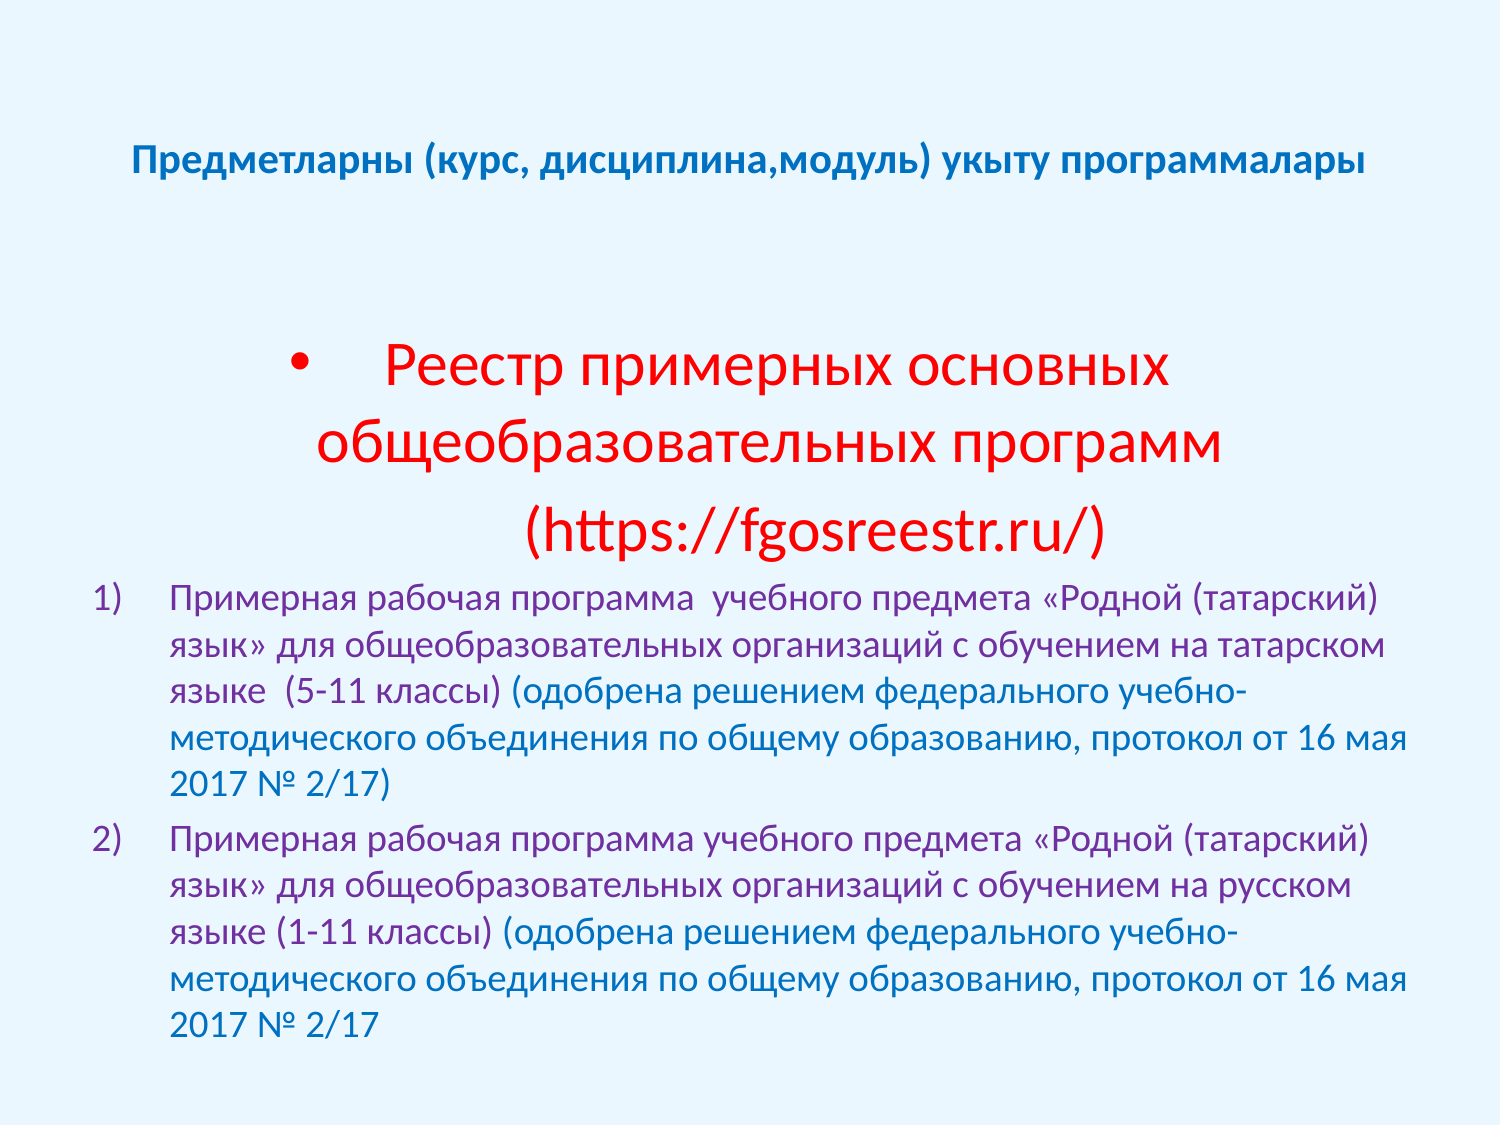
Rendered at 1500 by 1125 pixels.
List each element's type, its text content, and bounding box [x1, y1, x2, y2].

list Реестр примерных основных общеобразовательных программ (https://fgosreestr.ru/) Примерная рабочая программа учебного предмета «Родной (татарский) язык» для общеобразовательных организаций с обучением на татарском языке (5-11 классы) (одобрена решением федерального учебно-методического объединения по общему образованию, протокол от 16 мая 2017 № 2/17) Примерная рабочая программа учебного предмета «Родной (татарский) язык» для общеобразовательных организаций с обучением на русском языке (1-11 классы) (одобрена решением федерального учебно-методического объединения по общему образованию, протокол от 16 мая 2017 № 2/17 [76, 314, 1427, 1057]
title Предметларны (курс, дисциплина,модуль) укыту программалары [75, 45, 1425, 256]
